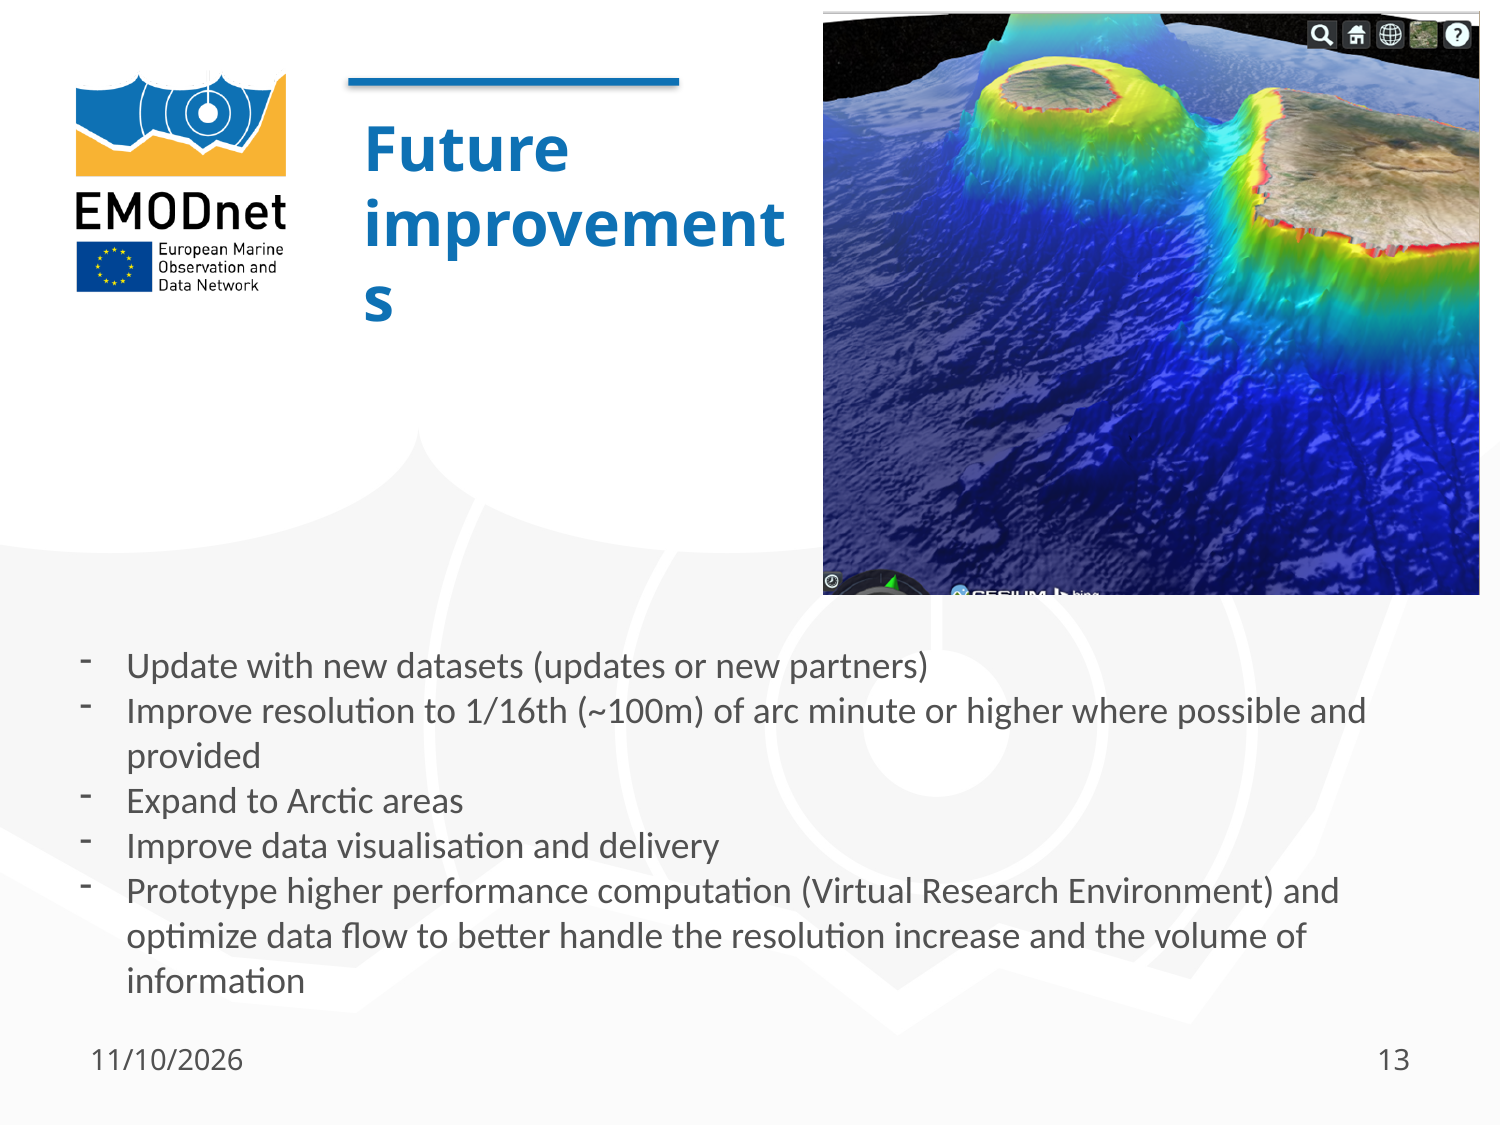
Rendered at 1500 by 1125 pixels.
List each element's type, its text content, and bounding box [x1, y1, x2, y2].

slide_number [75, 1034, 425, 1094]
title Future improvements [348, 101, 817, 197]
slide_number 13 [1074, 1034, 1425, 1094]
text_box Update with new datasets (updates or new partners) Improve resolution to 1/16th (~100m) of arc minute or higher where possible and provided Expand to Arctic areas Improve data visualisation and delivery Prototype higher performance computation (Virtual Research Environment) and optimize data flow to better handle the resolution increase and the volume of information [64, 633, 1436, 1008]
picture [0, 0, 1500, 1125]
